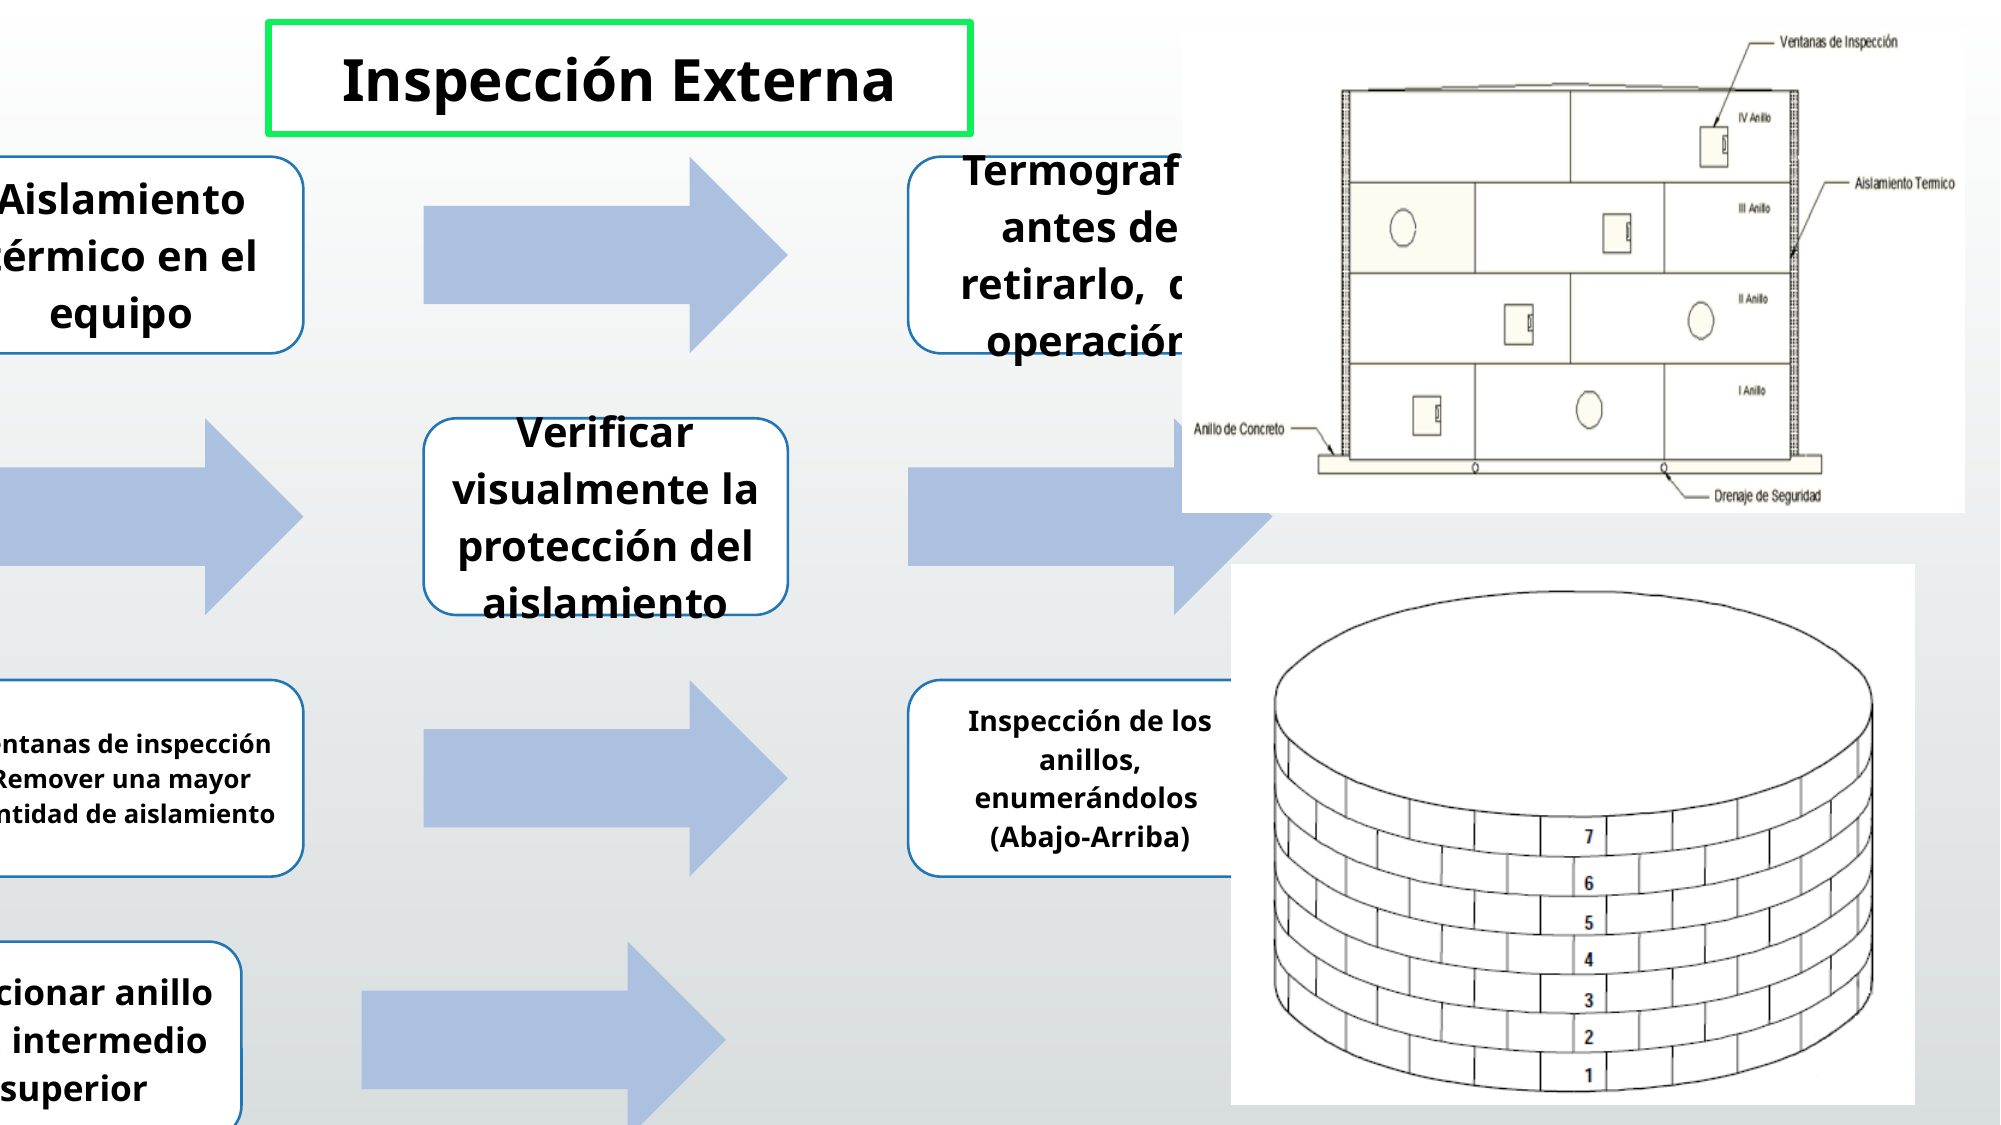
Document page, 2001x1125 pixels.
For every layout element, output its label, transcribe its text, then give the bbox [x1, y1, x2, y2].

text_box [0, 156, 1273, 1046]
text_box Inspección Externa [267, 21, 972, 136]
picture [1231, 563, 1915, 1106]
picture [1181, 29, 1965, 514]
